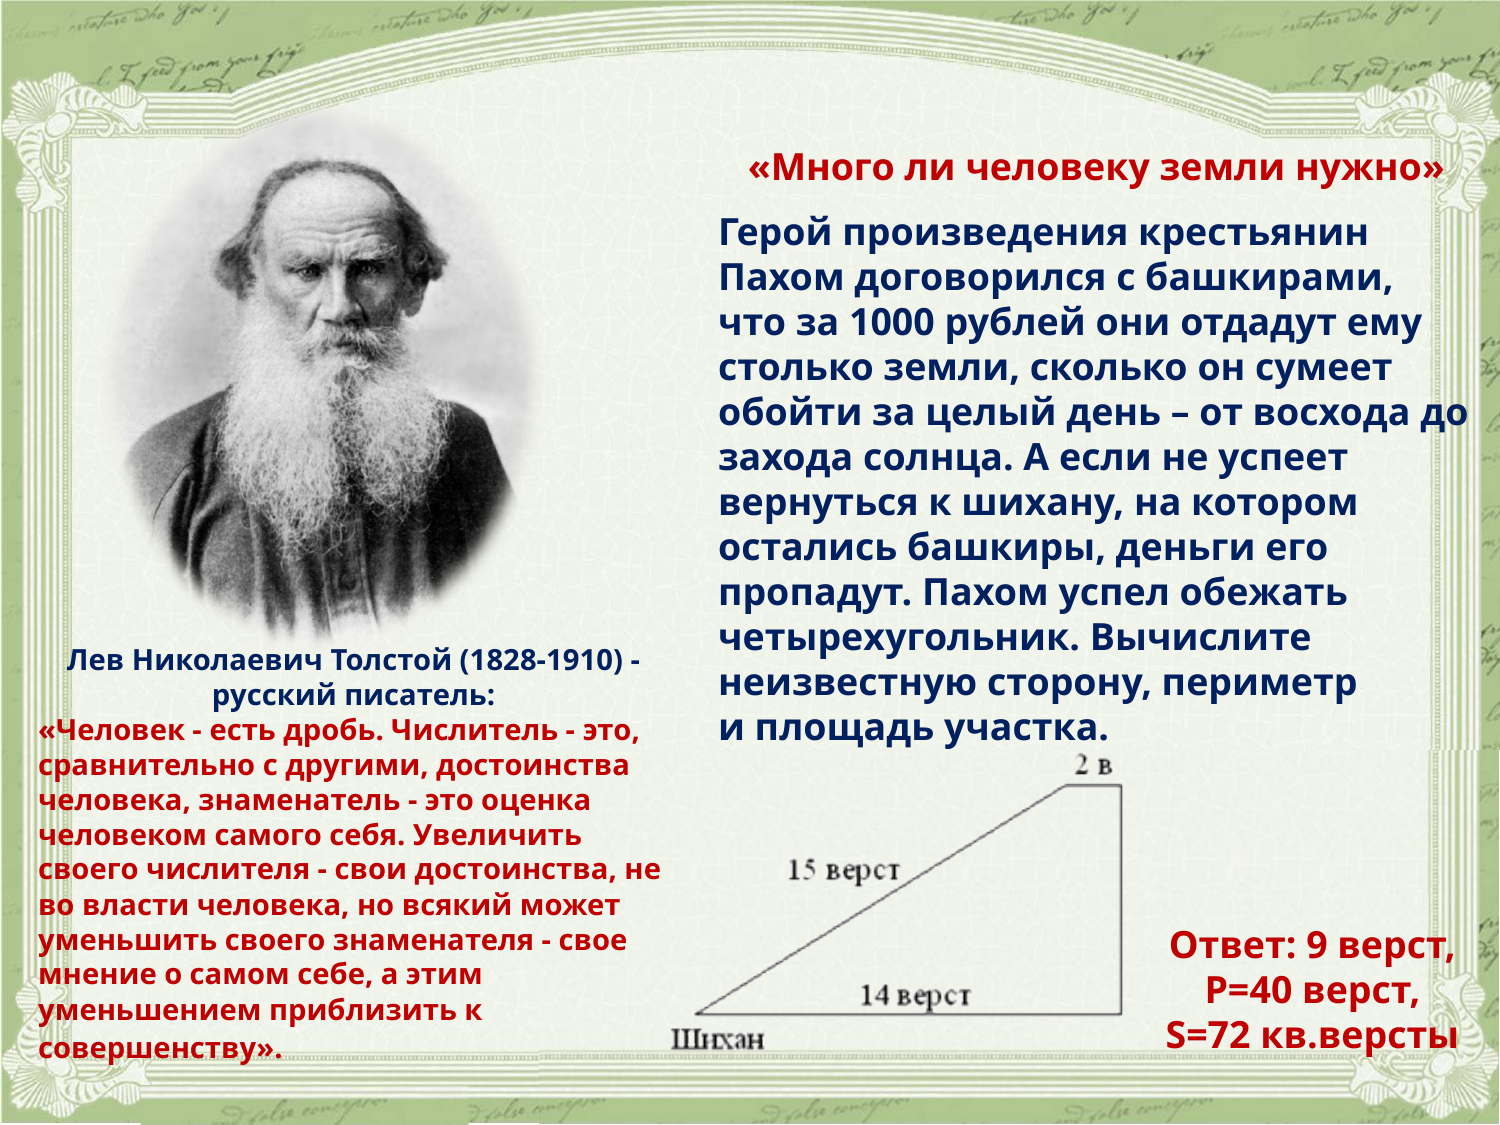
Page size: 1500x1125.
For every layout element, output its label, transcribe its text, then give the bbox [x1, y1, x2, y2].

picture [0, 0, 1500, 1125]
text_box Лев Николаевич Толстой (1828-1910) - русский писатель: «Человек - есть дробь. Числитель - это, сравнительно с другими, достоинства человека, знаменатель - это оценка человеком самого себя. Увеличить своего числителя - свои достоинства, не во власти человека, но всякий может уменьшить своего знаменателя - свое мнение о самом себе, а этим уменьшением приблизить к совершенству». [23, 633, 692, 1073]
text_box «Много ли человеку земли нужно» Герой произведения крестьянин Пахом договорился с башкирами, что за 1000 рублей они отдадут ему столько земли, сколько он сумеет обойти за целый день – от восхода до захода солнца. А если не успеет вернуться к шихану, на котором остались башкиры, деньги его пропадут. Пахом успел обежать четырехугольник. Вычислите неизвестную сторону, периметр и площадь участка. [703, 117, 1500, 749]
